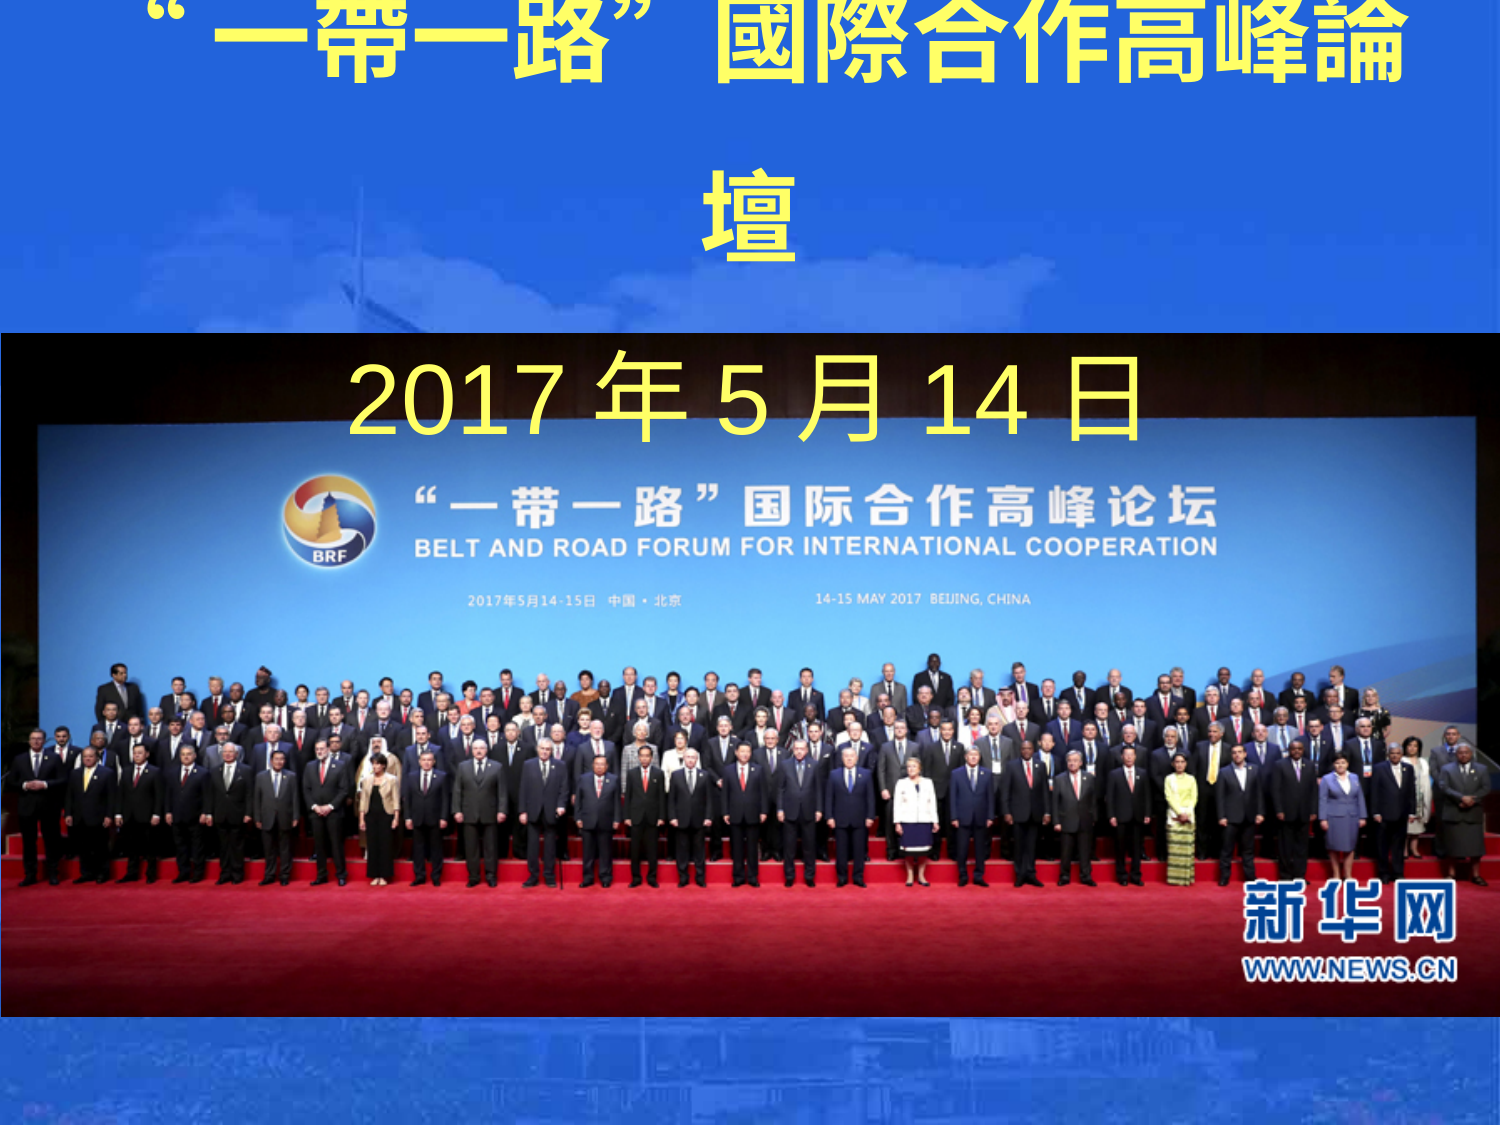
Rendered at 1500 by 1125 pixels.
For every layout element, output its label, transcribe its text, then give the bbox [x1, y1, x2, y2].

title “一帶一路”國際合作高峰論壇 2017年5月14日 [49, 41, 1451, 329]
picture [0, 0, 1500, 333]
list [0, 333, 1500, 1017]
picture [0, 1017, 1500, 1125]
